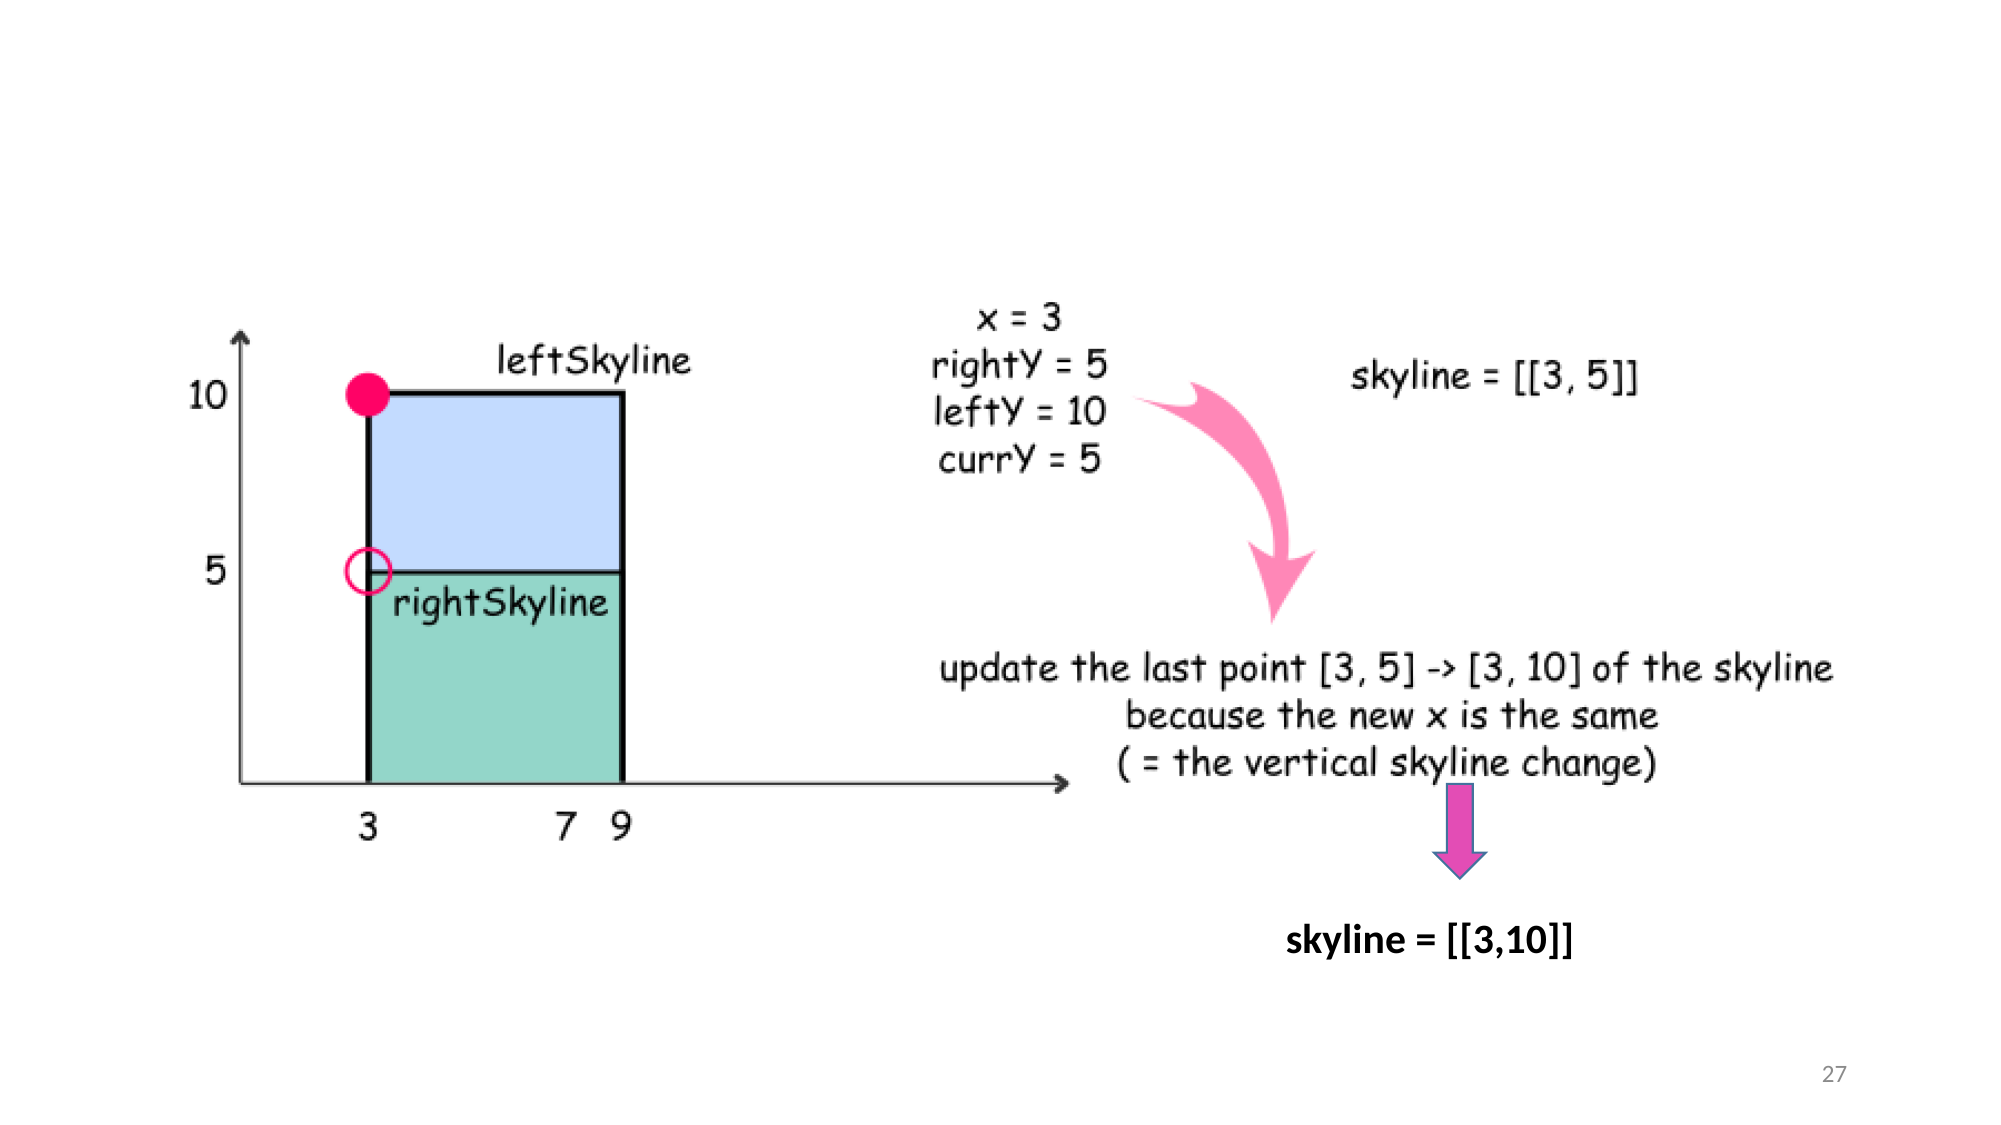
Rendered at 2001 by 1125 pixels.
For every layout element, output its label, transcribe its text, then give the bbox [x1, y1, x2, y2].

slide_number 27 [1412, 1042, 1863, 1103]
text_box skyline = [[3,10]] [1271, 963, 1590, 969]
picture [83, 162, 1978, 963]
